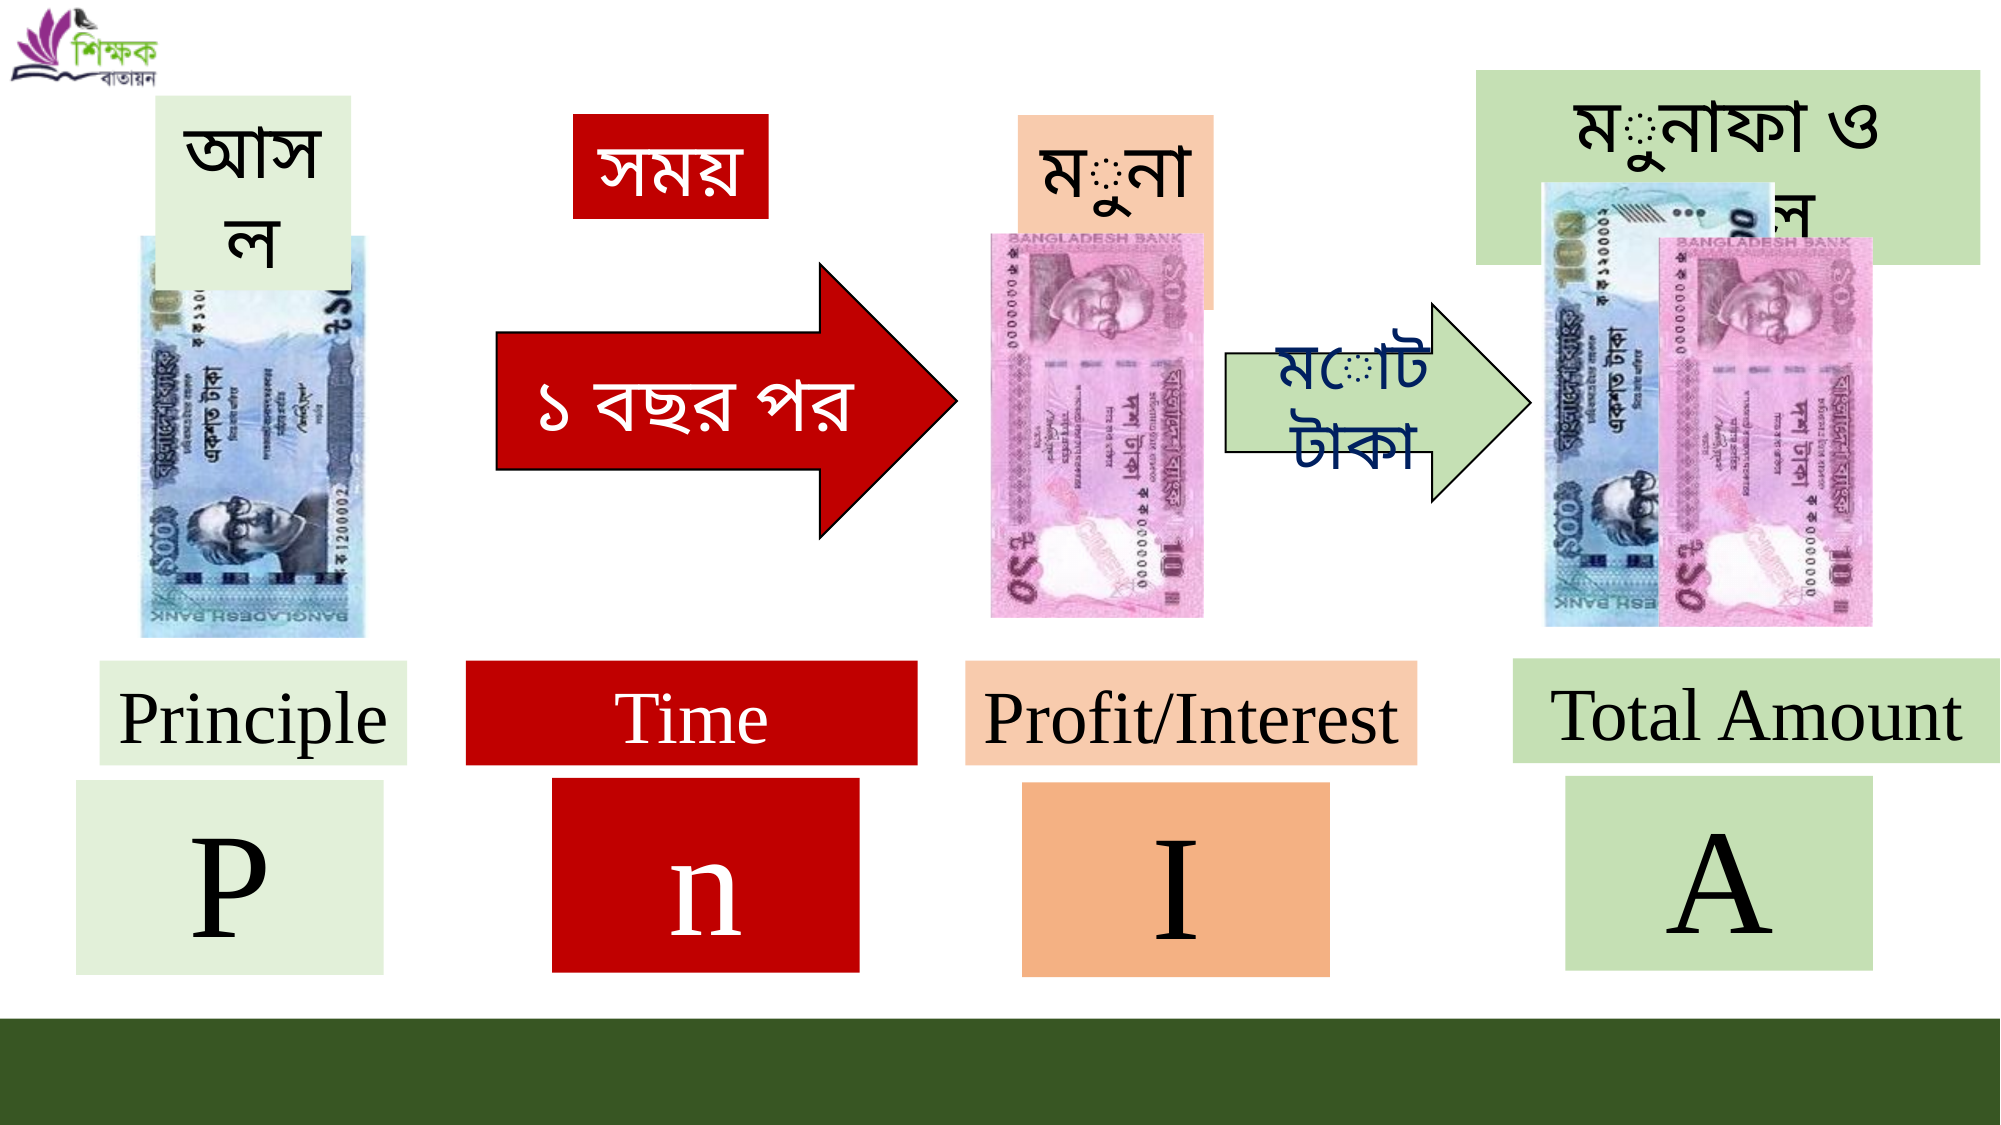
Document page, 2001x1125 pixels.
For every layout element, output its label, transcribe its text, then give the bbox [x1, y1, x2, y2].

text_box আসল [155, 95, 352, 291]
text_box I [1022, 782, 1330, 978]
text_box Profit/Interest [965, 660, 1418, 766]
text_box Principle [99, 660, 408, 766]
text_box A [1565, 775, 1873, 971]
text_box ১ বছর পর [495, 261, 904, 541]
picture [1435, 183, 1960, 626]
text_box মোট টাকা [1289, 301, 1435, 504]
text_box n [552, 777, 860, 973]
text_box মুনাফা [1017, 115, 1214, 310]
text_box Total Amount [1512, 658, 2000, 764]
picture [2, 0, 172, 136]
text_box মুনাফা ও আসল [1476, 70, 1981, 265]
picture [52, 236, 455, 637]
picture [904, 234, 1289, 617]
text_box Time [465, 660, 918, 766]
text_box সময় [573, 114, 769, 219]
text_box P [76, 780, 384, 975]
